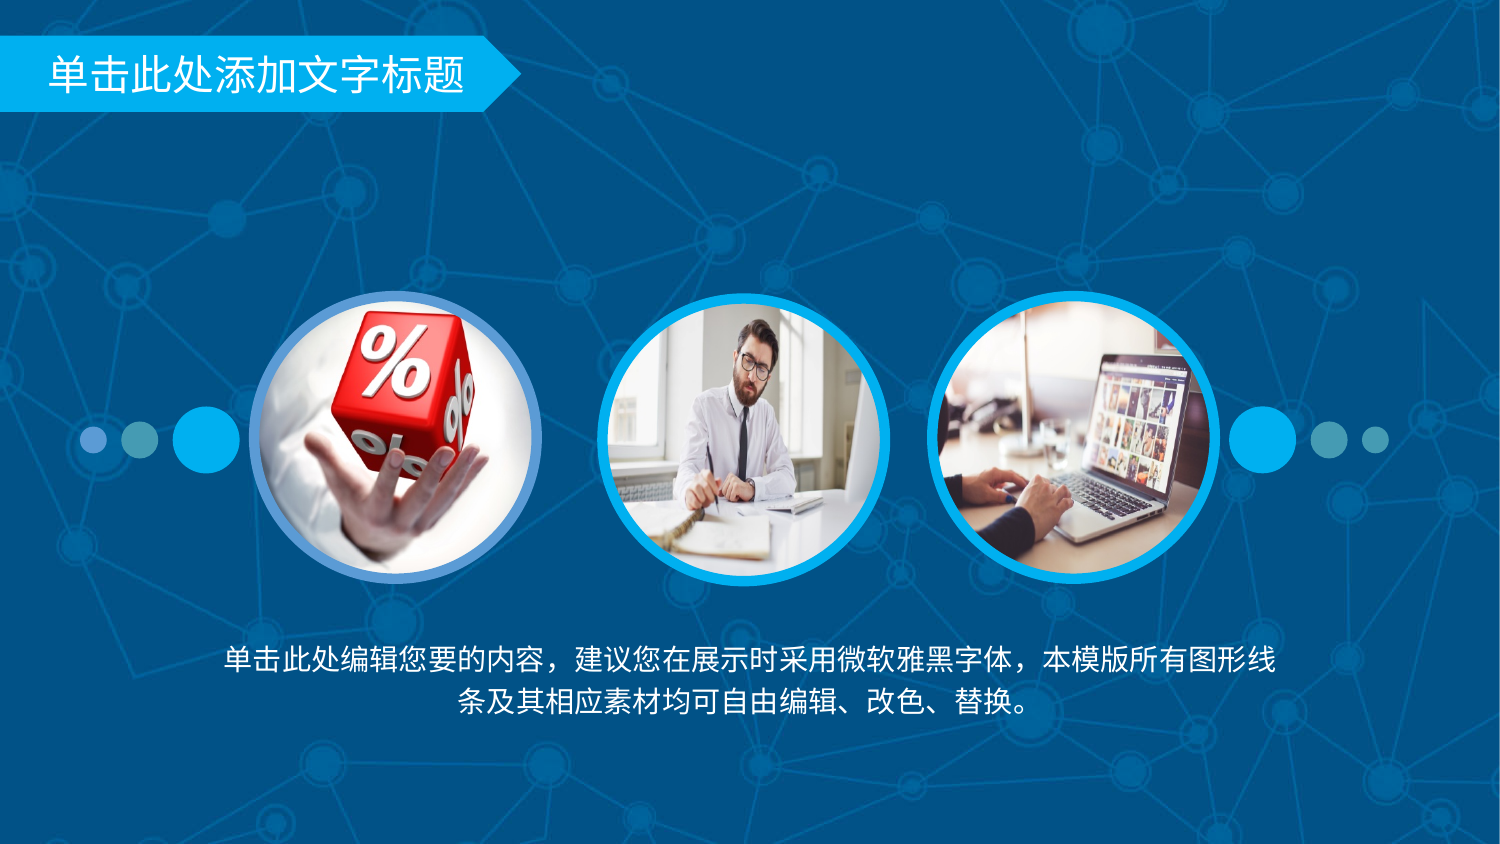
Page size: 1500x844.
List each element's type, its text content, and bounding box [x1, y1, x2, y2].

picture [0, 0, 1500, 844]
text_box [79, 406, 240, 474]
text_box [253, 295, 538, 580]
text_box [601, 297, 887, 583]
text_box 单击此处编辑您要的内容，建议您在展示时采用微软雅黑字体，本模版所有图形线条及其相应素材均可自由编辑、改色、替换。 [206, 628, 1294, 710]
text_box [931, 295, 1216, 580]
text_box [1229, 406, 1389, 474]
